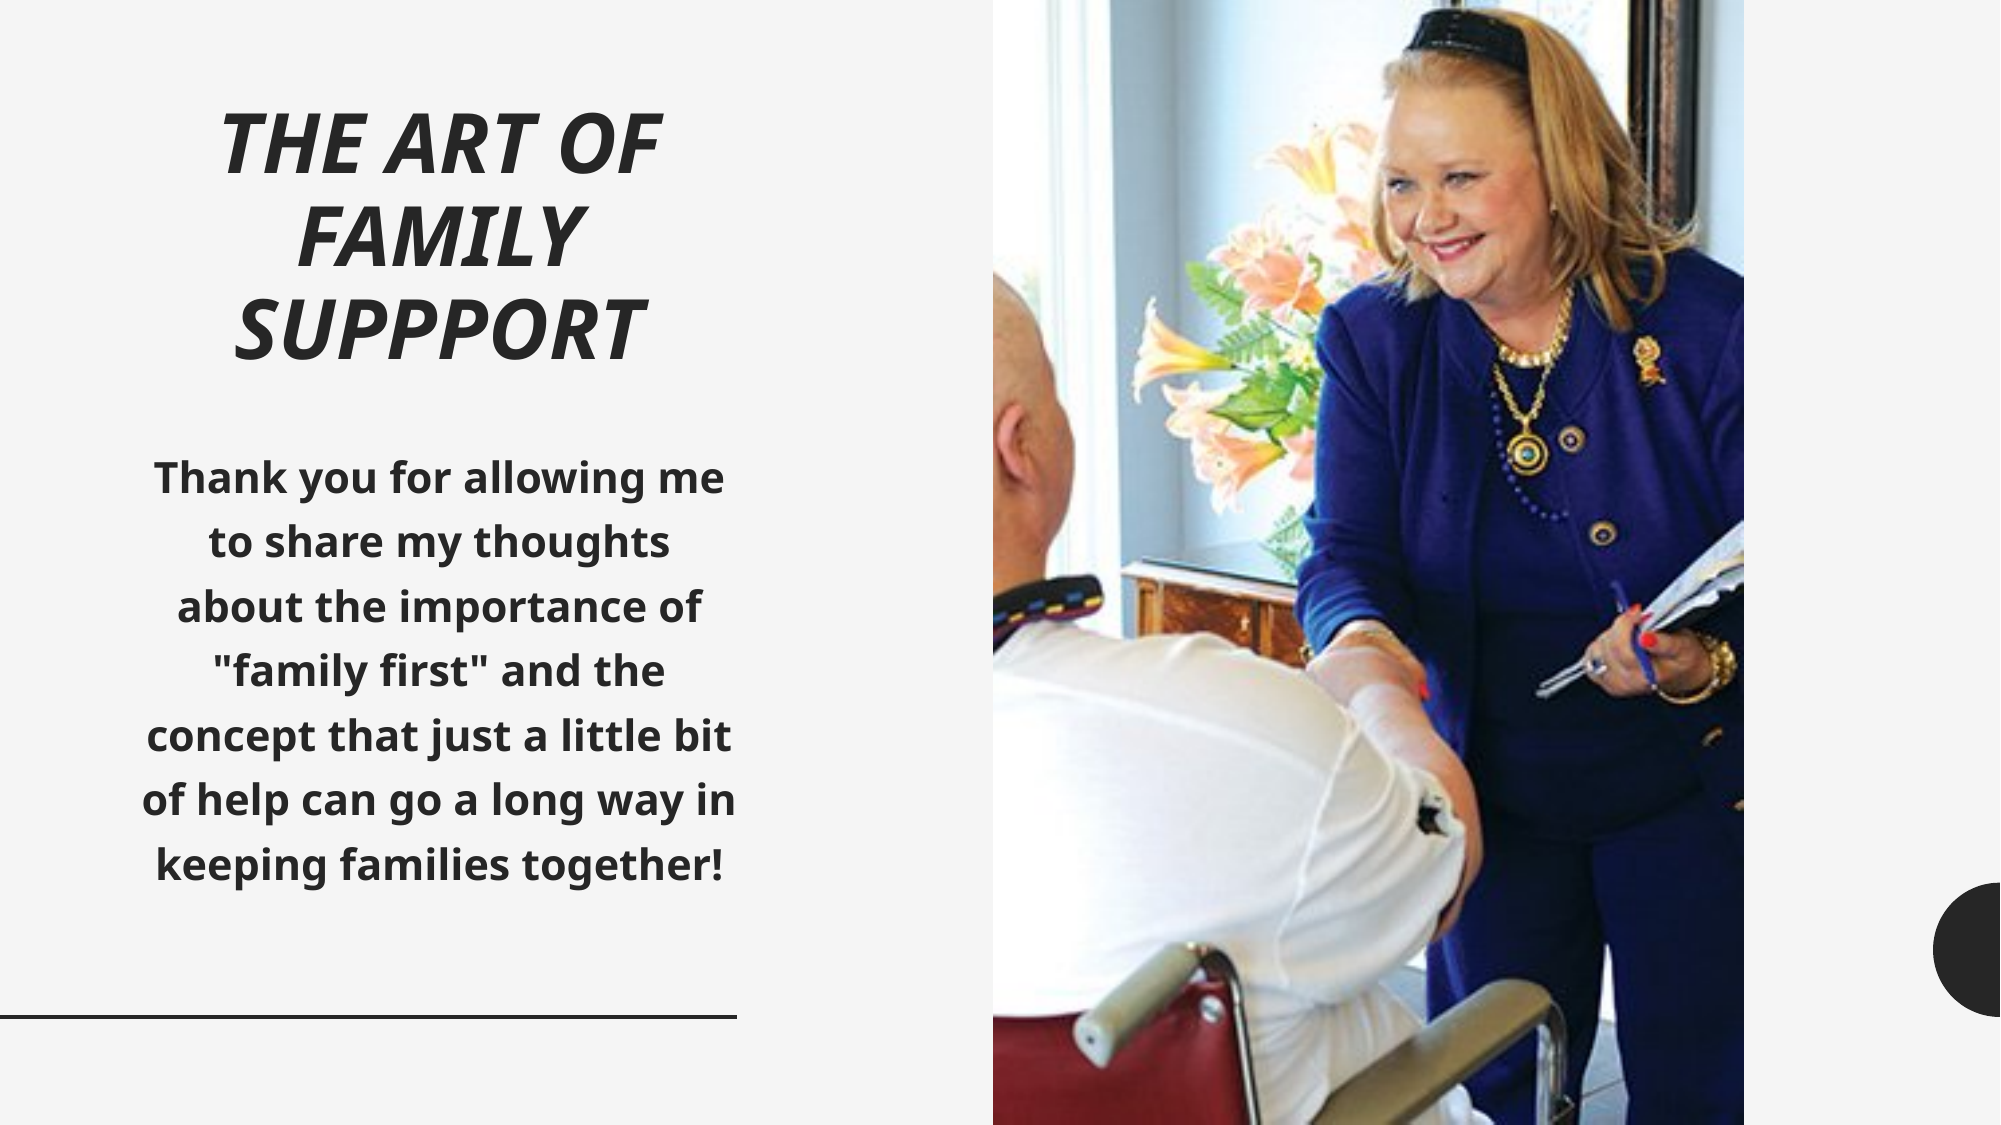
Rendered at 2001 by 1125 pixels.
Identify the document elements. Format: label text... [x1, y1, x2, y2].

picture [993, 0, 1744, 1125]
list Thank you for allowing me to share my thoughts about the importance of "family first" and the concept that just a little bit of help can go a long way in keeping families together! [124, 430, 755, 962]
title THE ART OF FAMILY SUPPPORT [124, 91, 755, 407]
